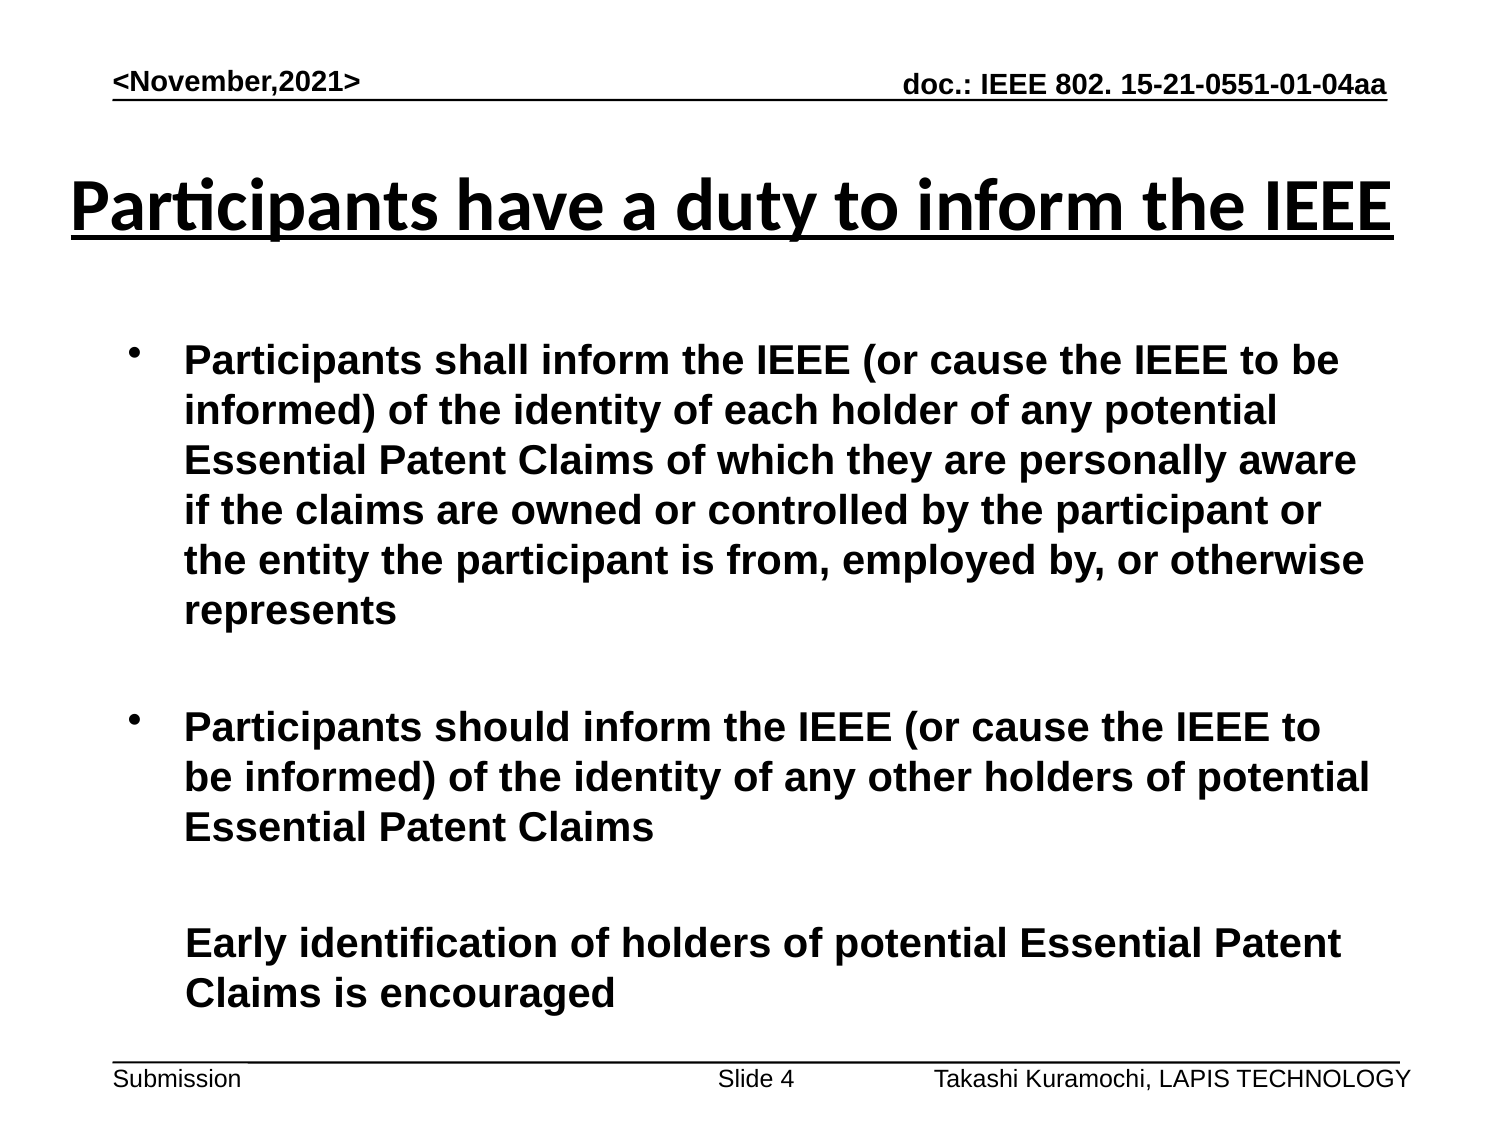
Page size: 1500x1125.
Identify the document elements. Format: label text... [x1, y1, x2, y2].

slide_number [112, 62, 375, 98]
list Participants shall inform the IEEE (or cause the IEEE to be informed) of the identity of each holder of any potential Essential Patent Claims of which they are personally aware if the claims are owned or controlled by the participant or the entity the participant is from, employed by, or otherwise represents Participants should inform the IEEE (or cause the IEEE to be informed) of the identity of any other holders of potential Essential Patent Claims Early identification of holders of potential Essential Patent Claims is encouraged [112, 324, 1388, 1000]
slide_number Slide 4 [709, 1062, 803, 1093]
footer Takashi Kuramochi, LAPIS TECHNOLOGY [820, 1062, 1413, 1125]
title Participants have a duty to inform the IEEE [17, 112, 1447, 288]
